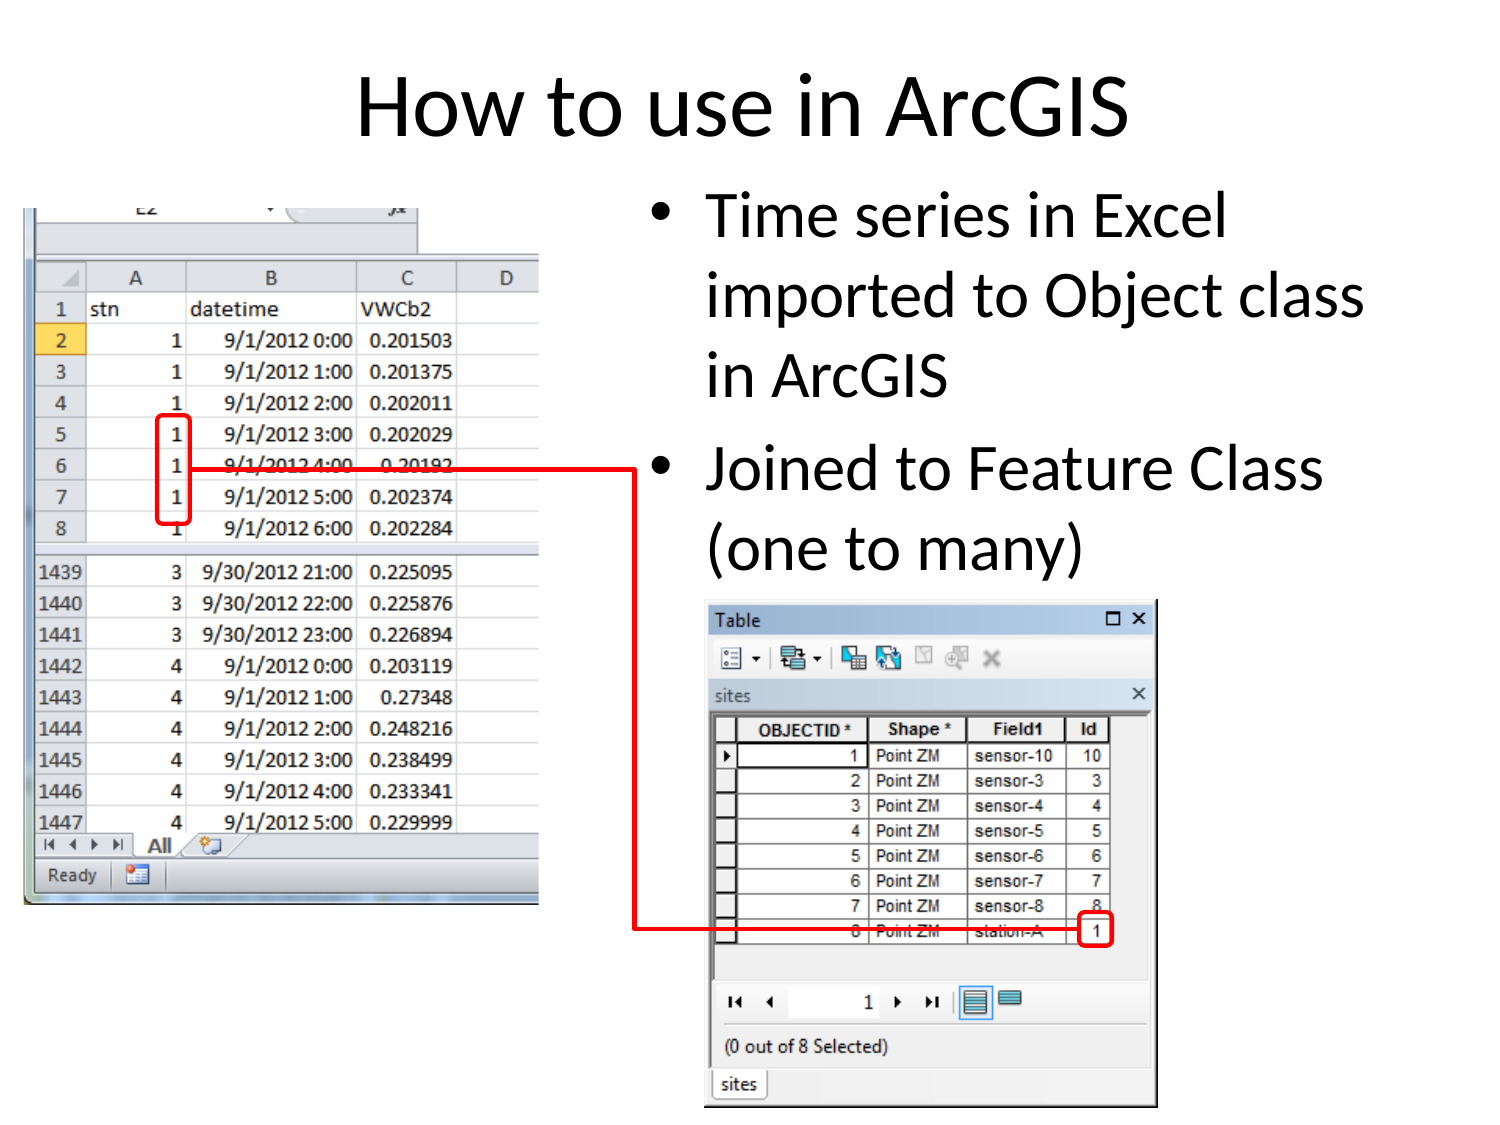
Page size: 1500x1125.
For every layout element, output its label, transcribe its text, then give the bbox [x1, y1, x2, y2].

list Time series in Excel imported to Object class in ArcGIS Joined to Feature Class (one to many) [634, 163, 1387, 906]
picture [704, 599, 1159, 1108]
title How to use in ArcGIS [79, 5, 1430, 194]
picture [23, 208, 539, 905]
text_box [189, 469, 1080, 930]
